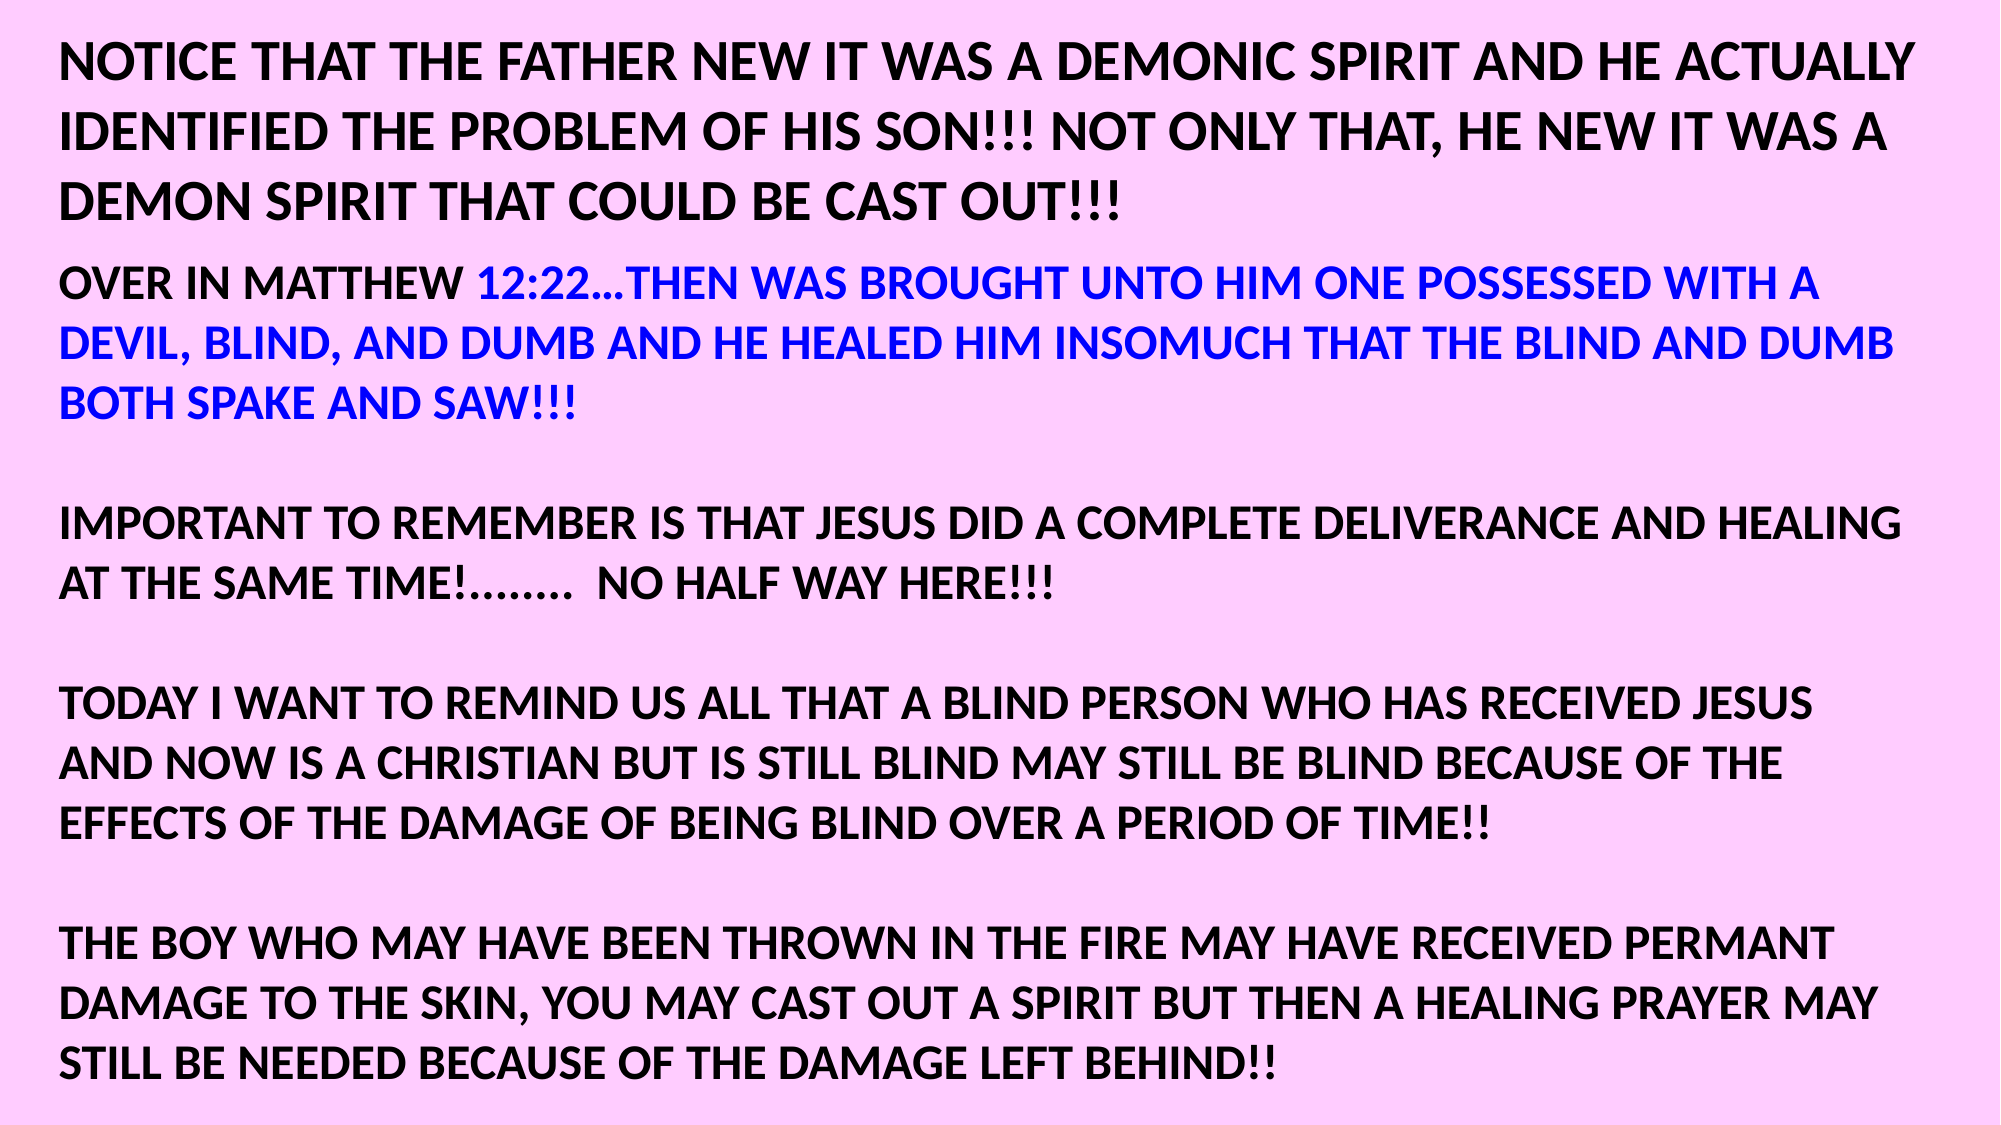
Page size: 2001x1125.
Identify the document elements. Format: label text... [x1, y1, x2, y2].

text_box NOTICE THAT THE FATHER NEW IT WAS A DEMONIC SPIRIT AND HE ACTUALLY IDENTIFIED THE PROBLEM OF HIS SON!!! NOT ONLY THAT, HE NEW IT WAS A DEMON SPIRIT THAT COULD BE CAST OUT!!! [43, 14, 1956, 240]
text_box OVER IN MATTHEW 12:22…THEN WAS BROUGHT UNTO HIM ONE POSSESSED WITH A DEVIL, BLIND, AND DUMB AND HE HEALED HIM INSOMUCH THAT THE BLIND AND DUMB BOTH SPAKE AND SAW!!! IMPORTANT TO REMEMBER IS THAT JESUS DID A COMPLETE DELIVERANCE AND HEALING AT THE SAME TIME!........ NO HALF WAY HERE!!! TODAY I WANT TO REMIND US ALL THAT A BLIND PERSON WHO HAS RECEIVED JESUS AND NOW IS A CHRISTIAN BUT IS STILL BLIND MAY STILL BE BLIND BECAUSE OF THE EFFECTS OF THE DAMAGE OF BEING BLIND OVER A PERIOD OF TIME!! THE BOY WHO MAY HAVE BEEN THROWN IN THE FIRE MAY HAVE RECEIVED PERMANT DAMAGE TO THE SKIN, YOU MAY CAST OUT A SPIRIT BUT THEN A HEALING PRAYER MAY STILL BE NEEDED BECAUSE OF THE DAMAGE LEFT BEHIND!! [43, 241, 1925, 1097]
